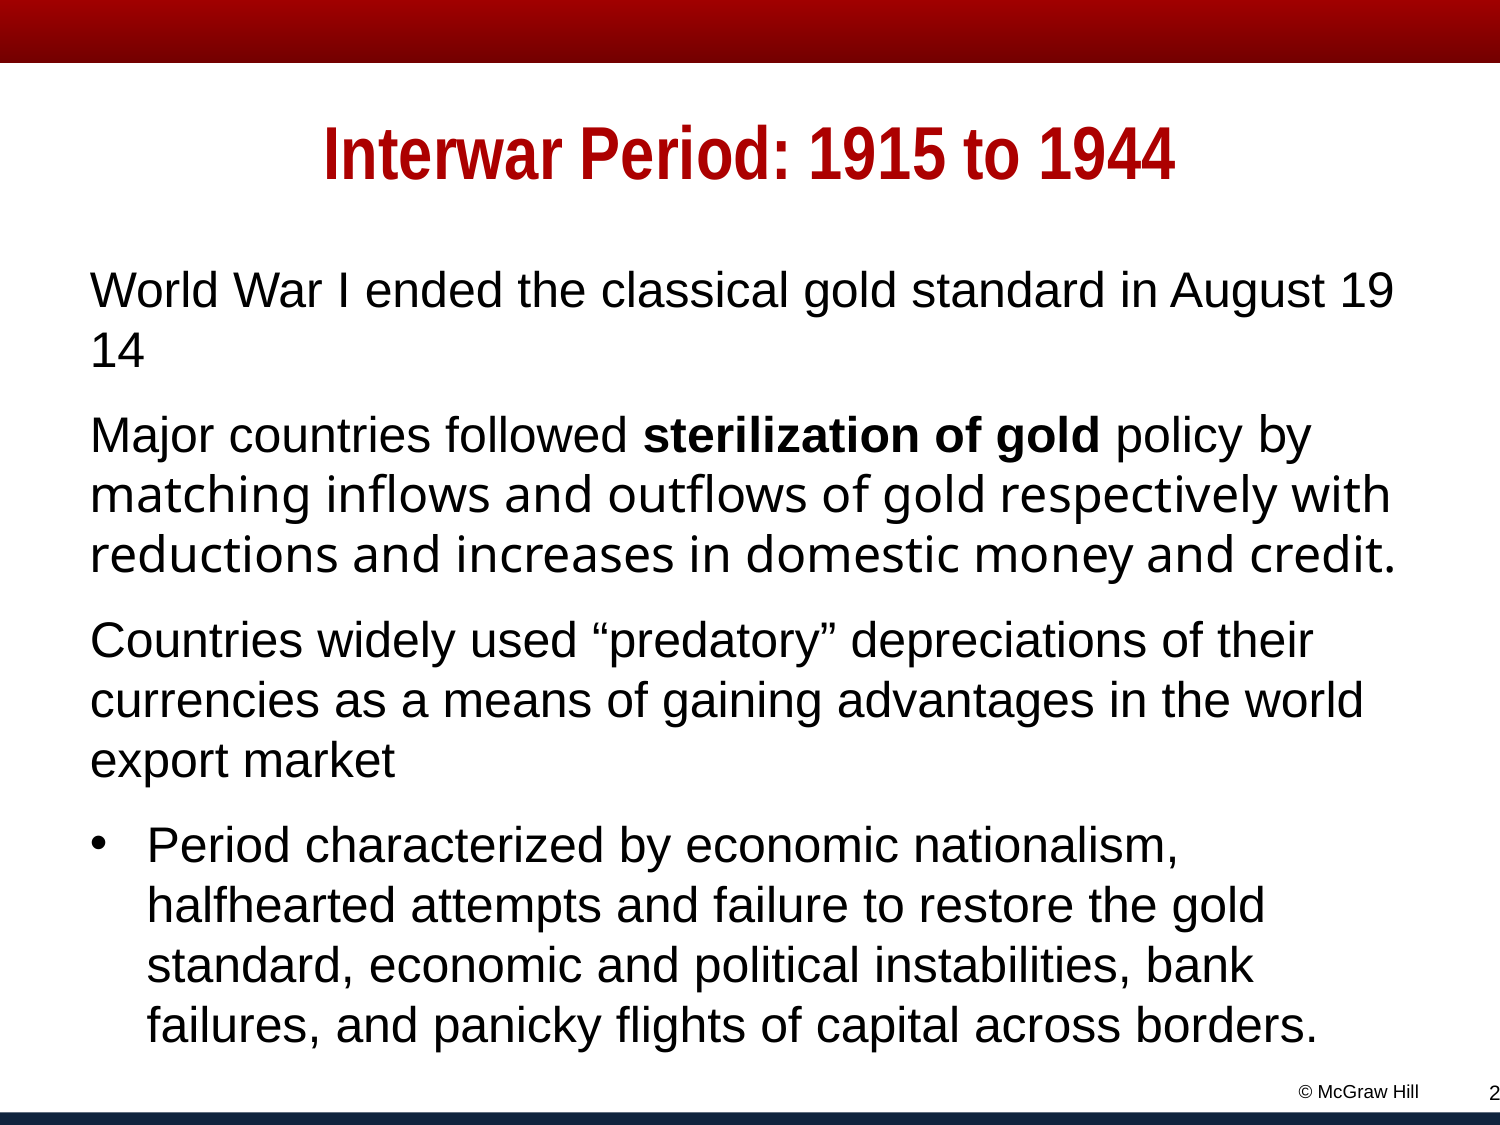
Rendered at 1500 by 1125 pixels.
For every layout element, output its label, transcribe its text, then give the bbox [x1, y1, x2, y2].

list World War I ended the classical gold standard in August 19 14 Major countries followed sterilization of gold policy by matching inflows and outflows of gold respectively with reductions and increases in domestic money and credit. Countries widely used “predatory” depreciations of their currencies as a means of gaining advantages in the world export market Period characterized by economic nationalism, halfhearted attempts and failure to restore the gold standard, economic and political instabilities, bank failures, and panicky flights of capital across borders. [75, 249, 1425, 1045]
title Interwar Period: 19 15 to 19 44 [75, 75, 1425, 225]
